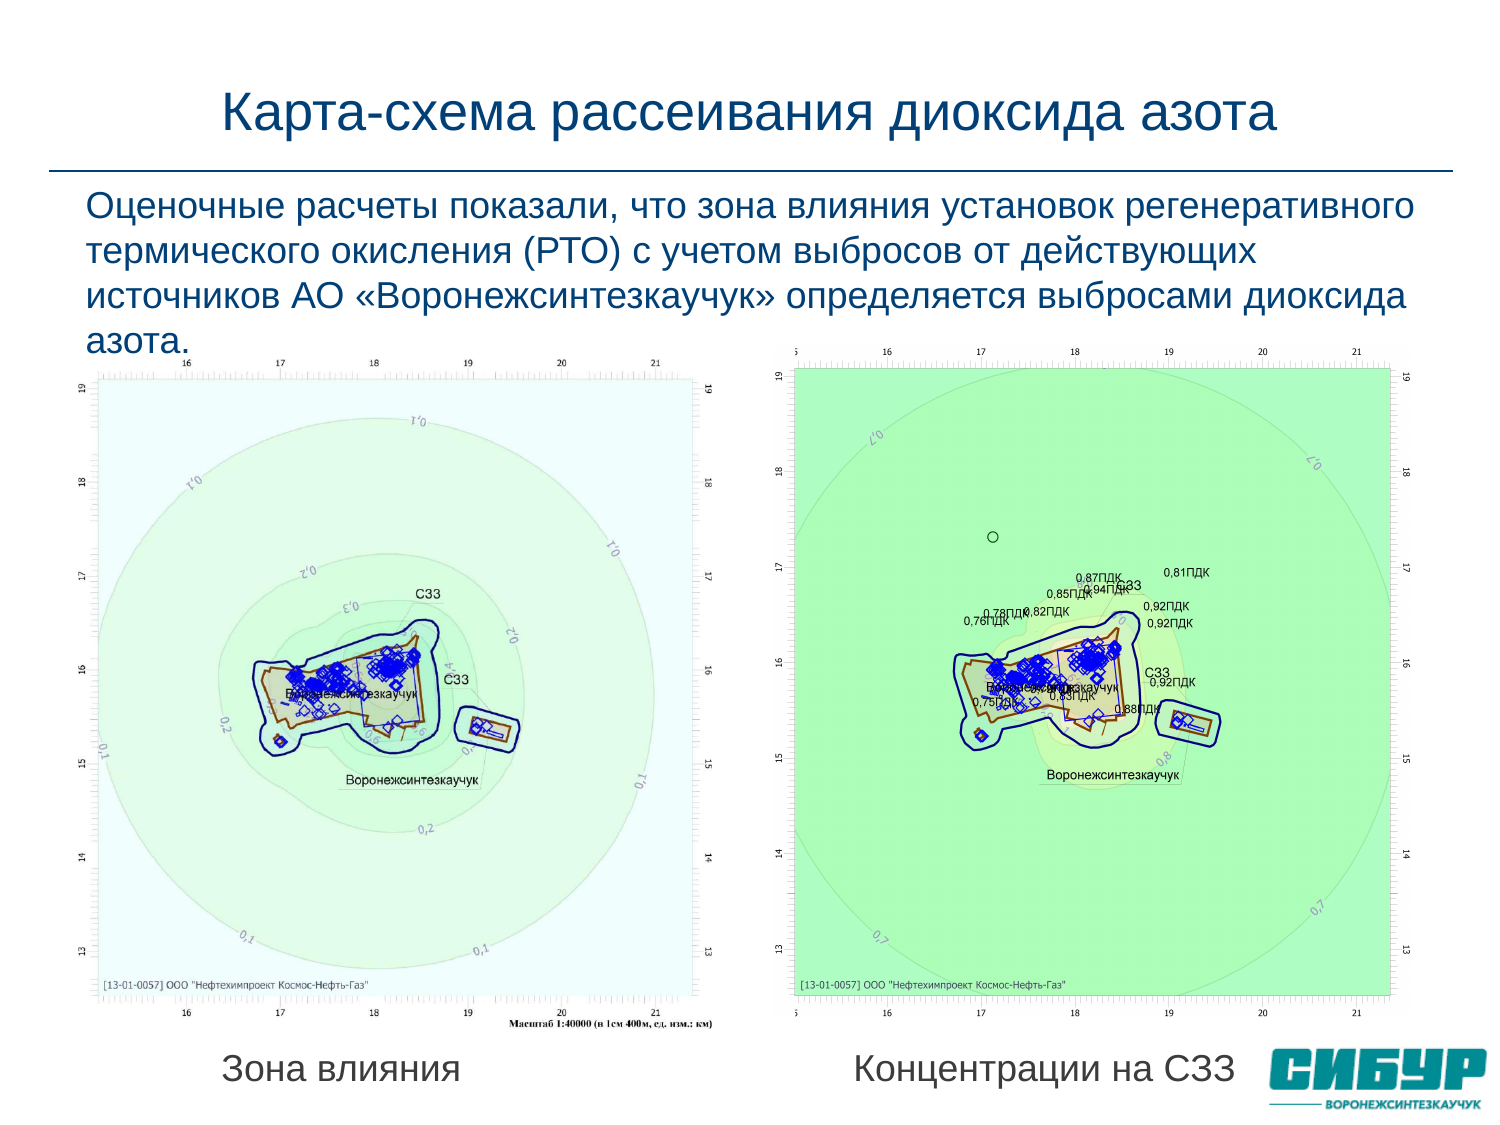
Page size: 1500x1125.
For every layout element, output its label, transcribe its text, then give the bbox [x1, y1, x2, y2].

picture [773, 346, 1412, 1018]
picture [70, 359, 712, 1029]
text_box Оценочные расчеты показали, что зона влияния установок регенеративного термического окисления (РТО) с учетом выбросов от действующих источников АО «Воронежсинтезкаучук» определяется выбросами диоксида азота. [70, 173, 1453, 369]
picture [1267, 1040, 1489, 1118]
text_box Зона влияния [206, 1038, 504, 1097]
text_box Концентрации на СЗЗ [838, 1036, 1252, 1097]
title Карта-схема рассеивания диоксида азота [47, 42, 1453, 143]
